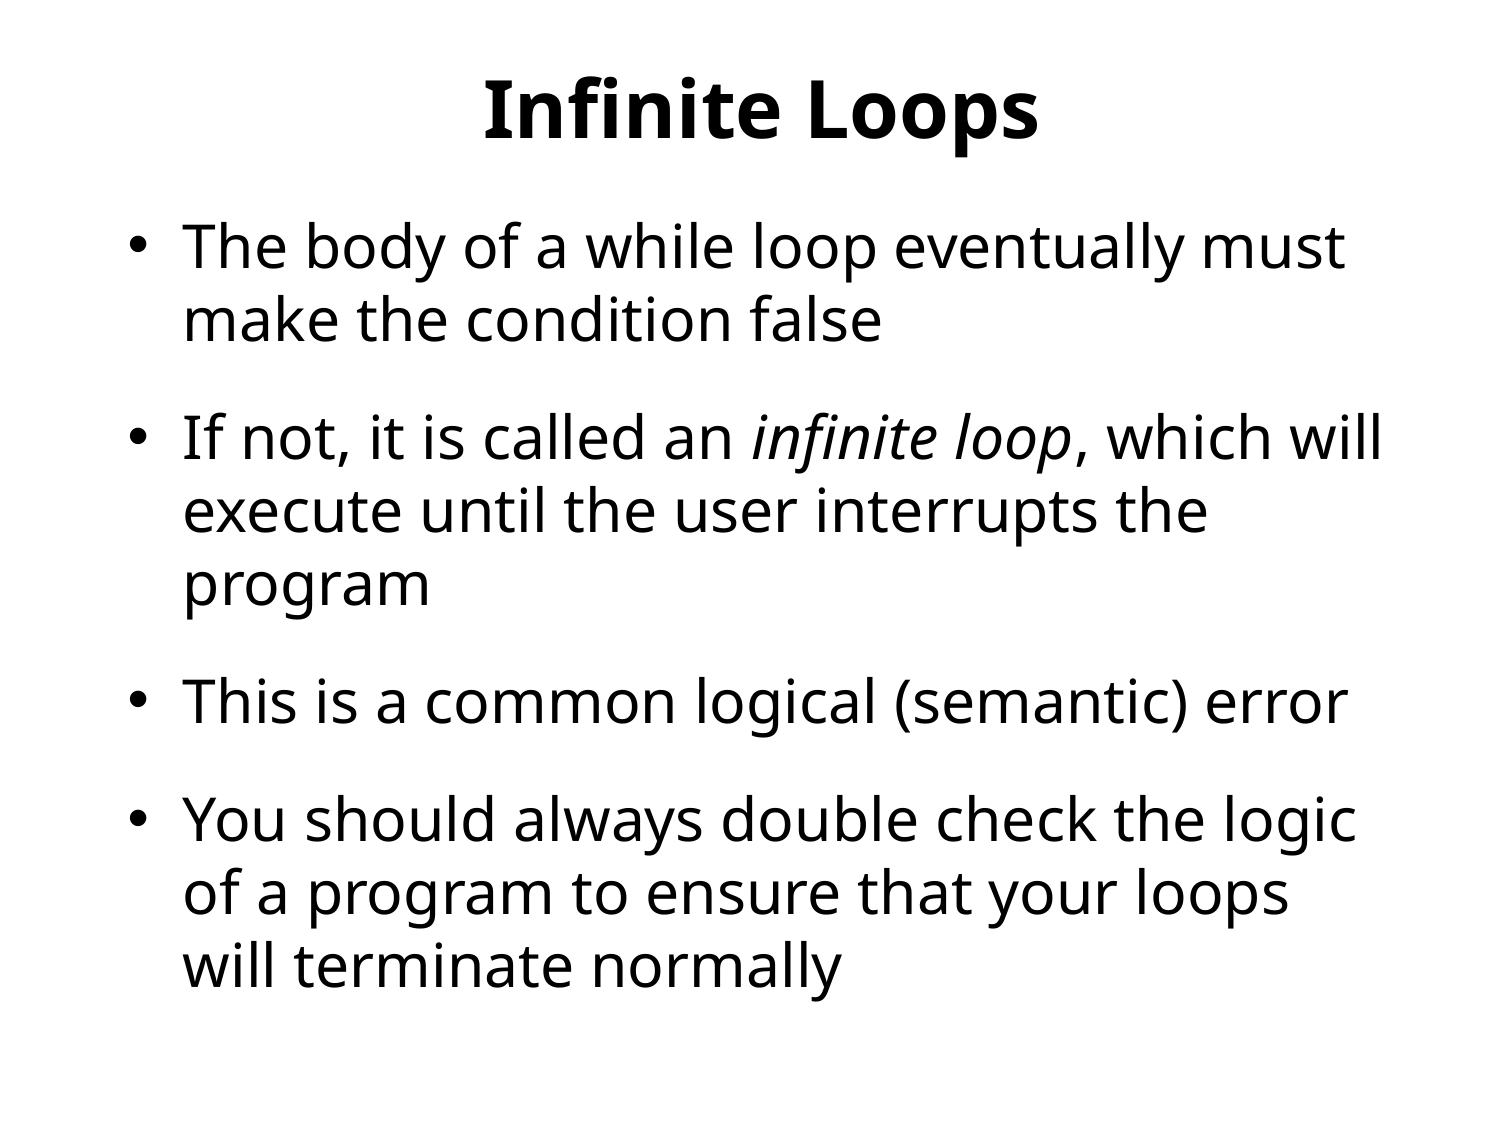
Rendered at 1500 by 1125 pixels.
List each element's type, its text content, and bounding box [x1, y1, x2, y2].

title Infinite Loops [112, 50, 1413, 163]
text_box The body of a while loop eventually must make the condition false If not, it is called an infinite loop, which will execute until the user interrupts the program This is a common logical (semantic) error You should always double check the logic of a program to ensure that your loops will terminate normally [112, 199, 1413, 1013]
